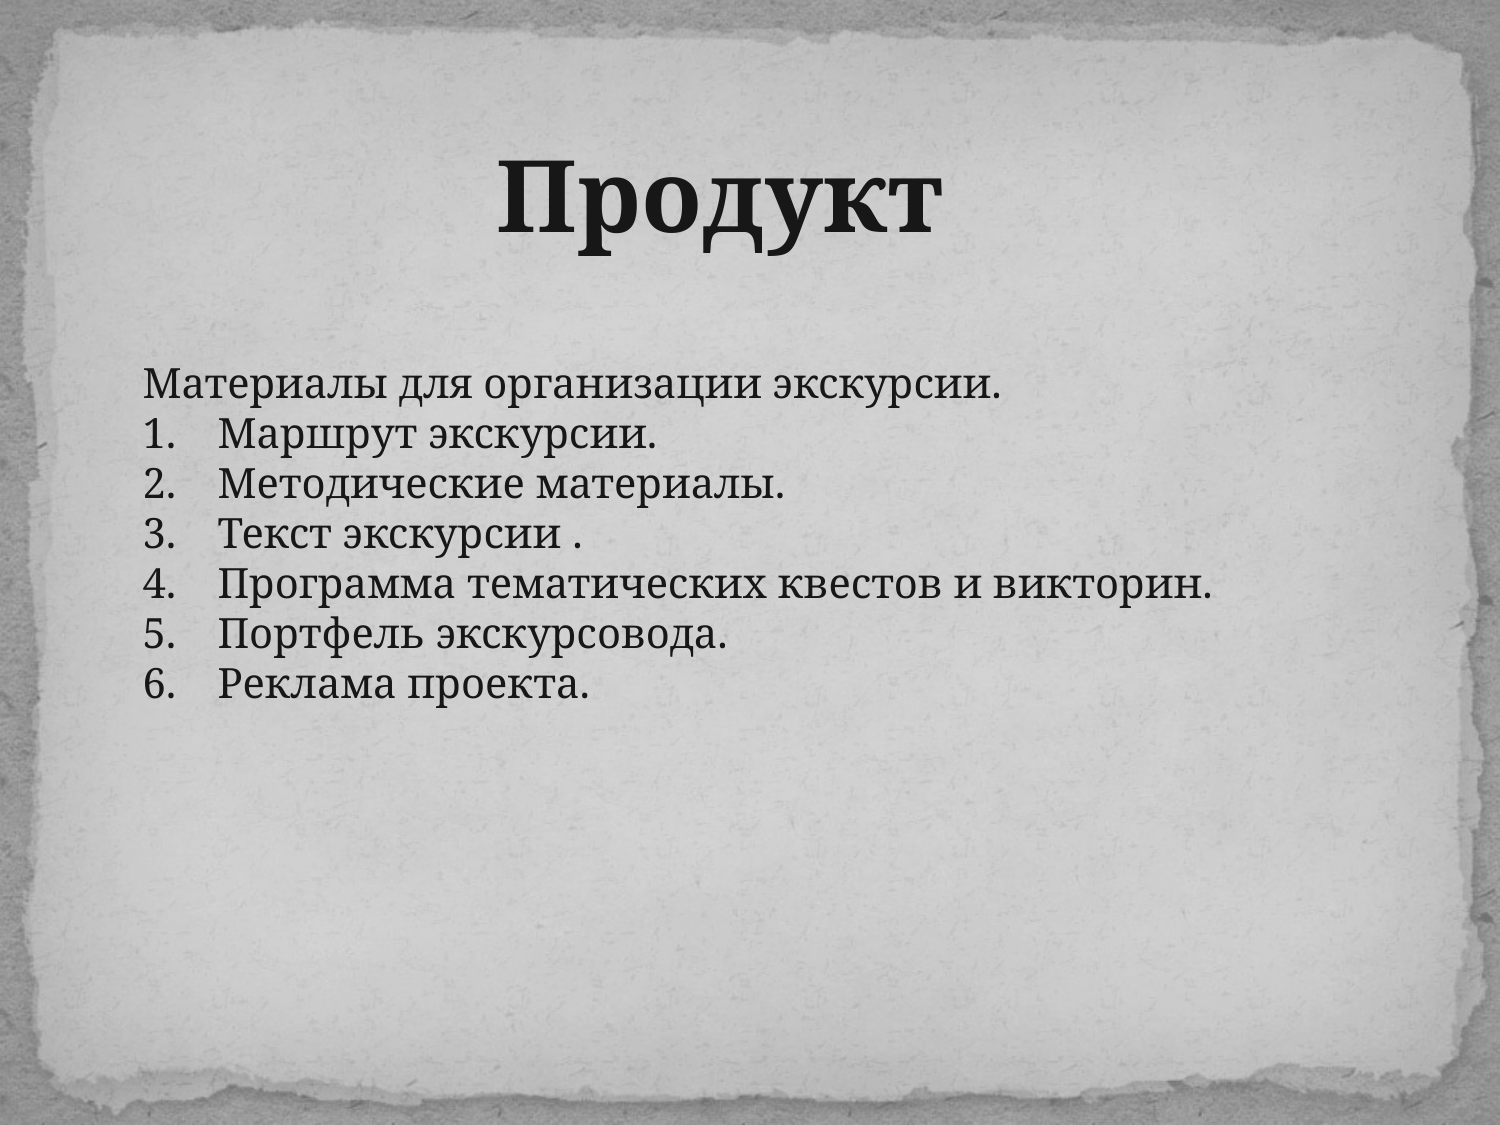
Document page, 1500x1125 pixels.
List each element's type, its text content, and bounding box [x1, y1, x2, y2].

text_box Продукт [65, 125, 1377, 261]
text_box Материалы для организации экскурсии. Маршрут экскурсии. Методические материалы. Текст экскурсии . Программа тематических квестов и викторин. Портфель экскурсовода. Реклама проекта. [127, 349, 1345, 765]
